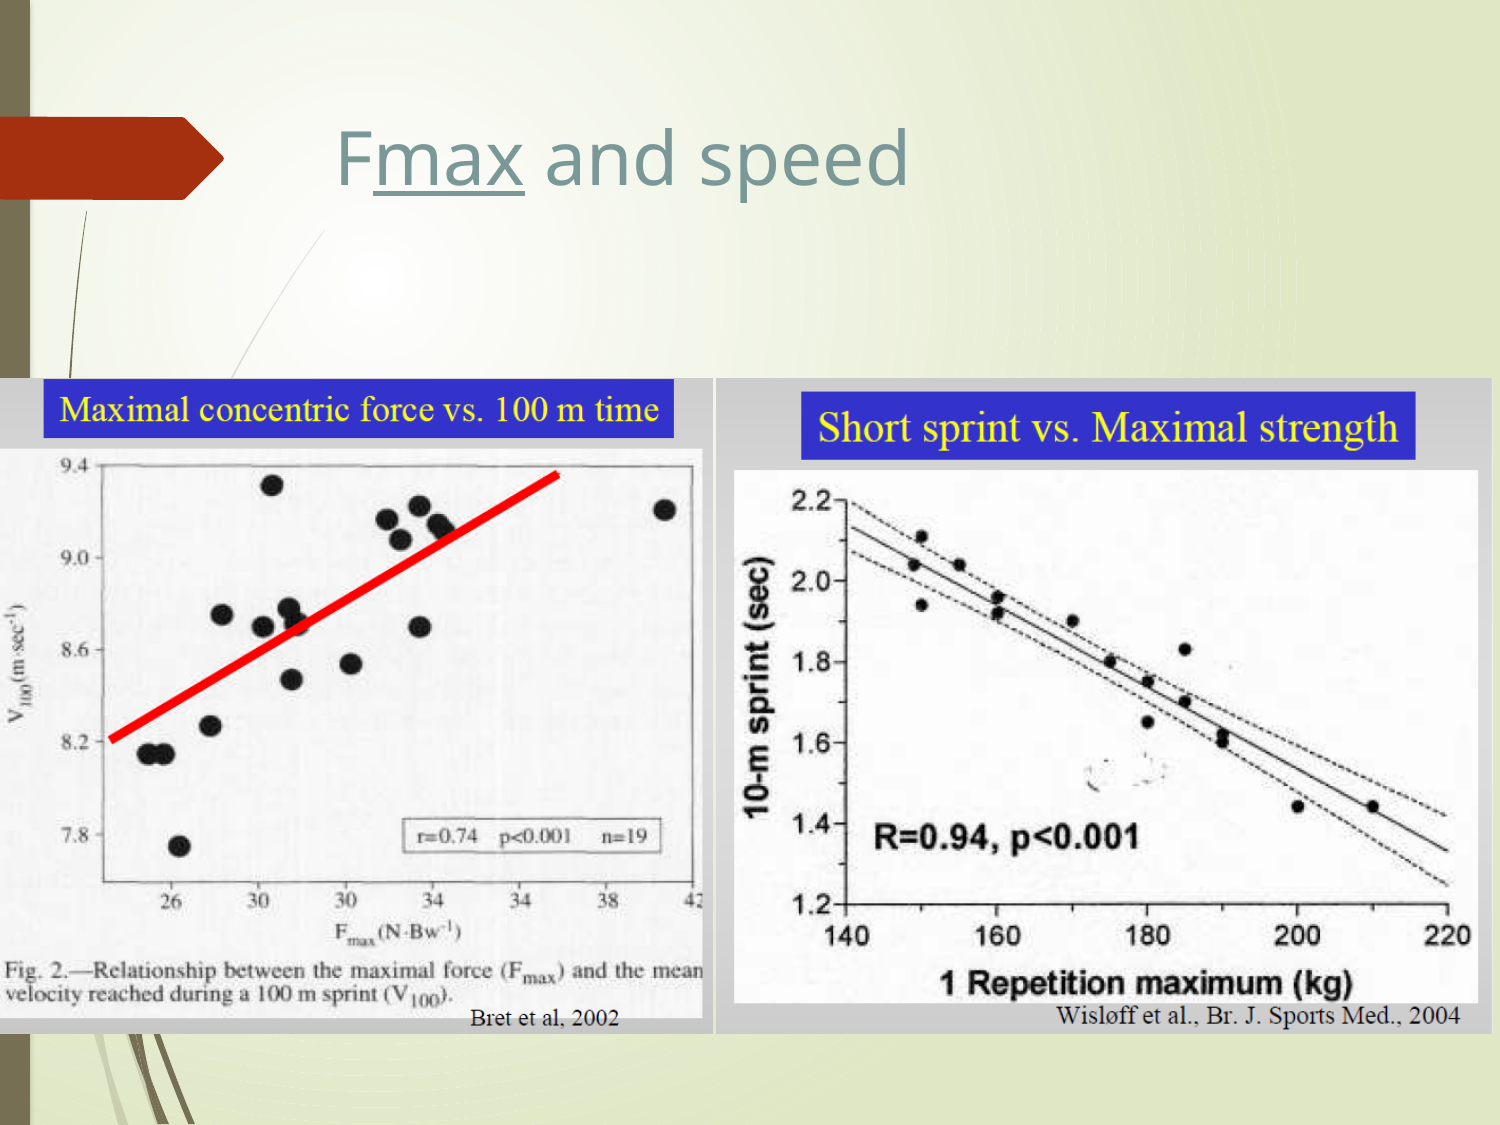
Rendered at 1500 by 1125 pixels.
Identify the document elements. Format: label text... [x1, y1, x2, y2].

title Fmax and speed [319, 102, 1400, 313]
picture [0, 378, 713, 1035]
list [716, 378, 1493, 1035]
